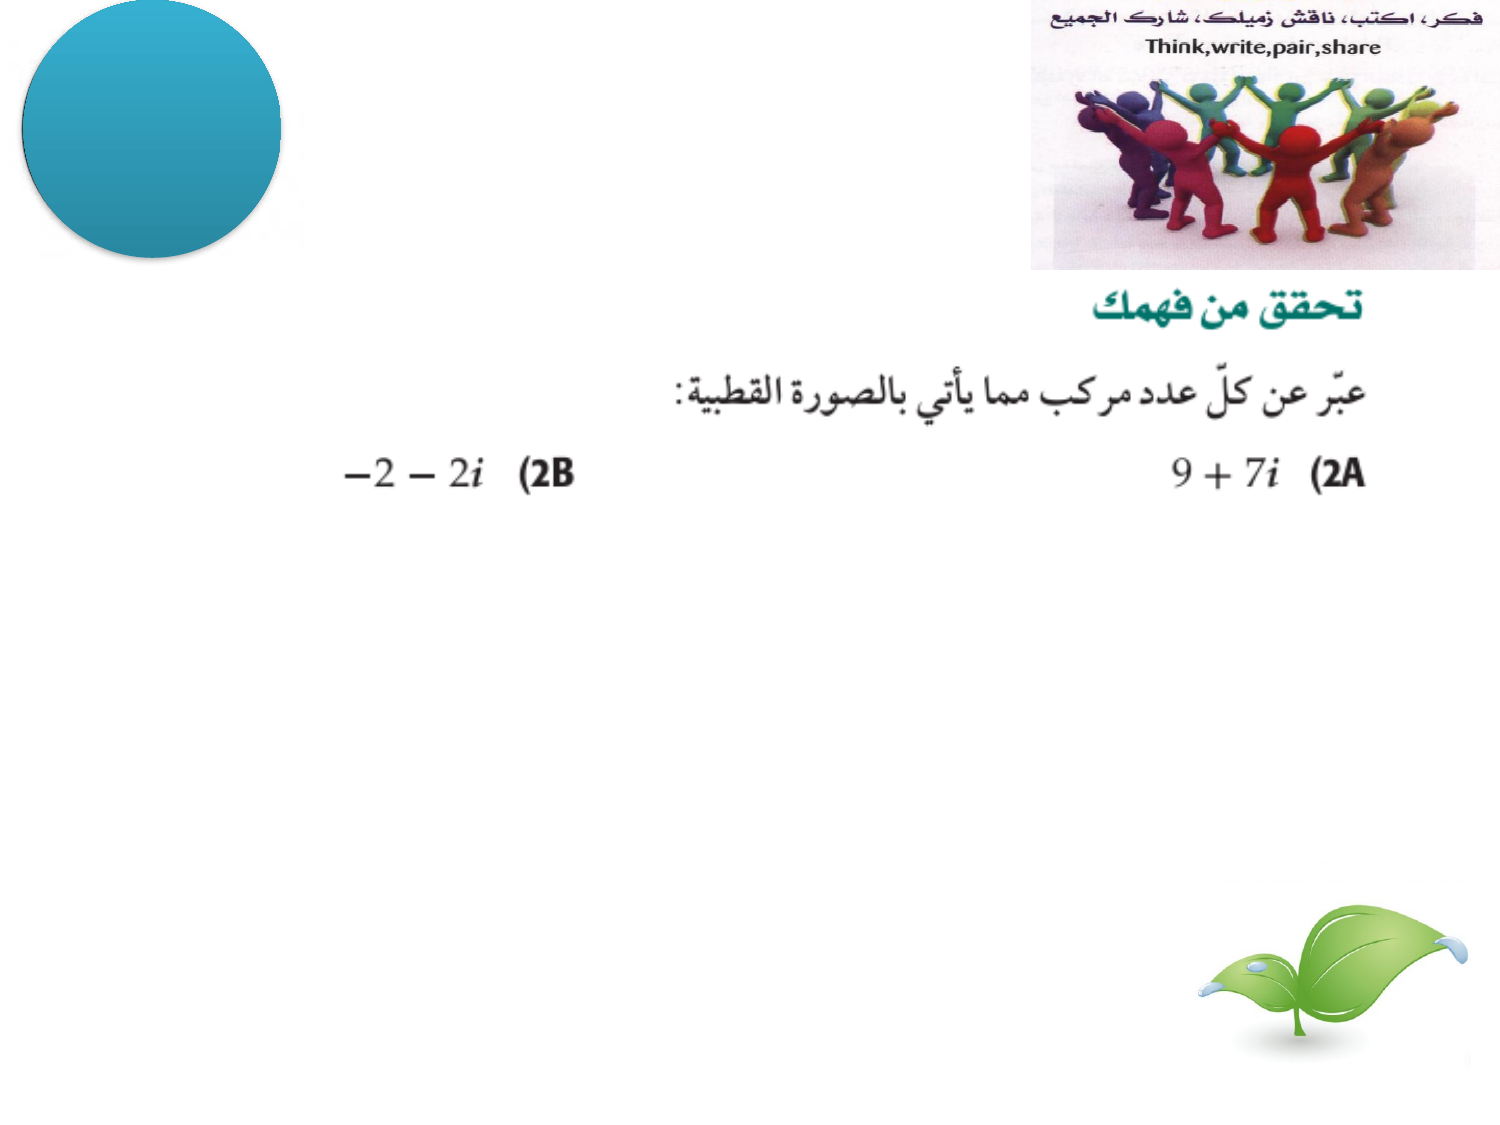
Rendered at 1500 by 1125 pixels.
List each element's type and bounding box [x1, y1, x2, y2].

picture [304, 273, 1383, 516]
picture [1031, 0, 1500, 270]
picture [1183, 862, 1472, 1079]
picture [0, 0, 305, 258]
